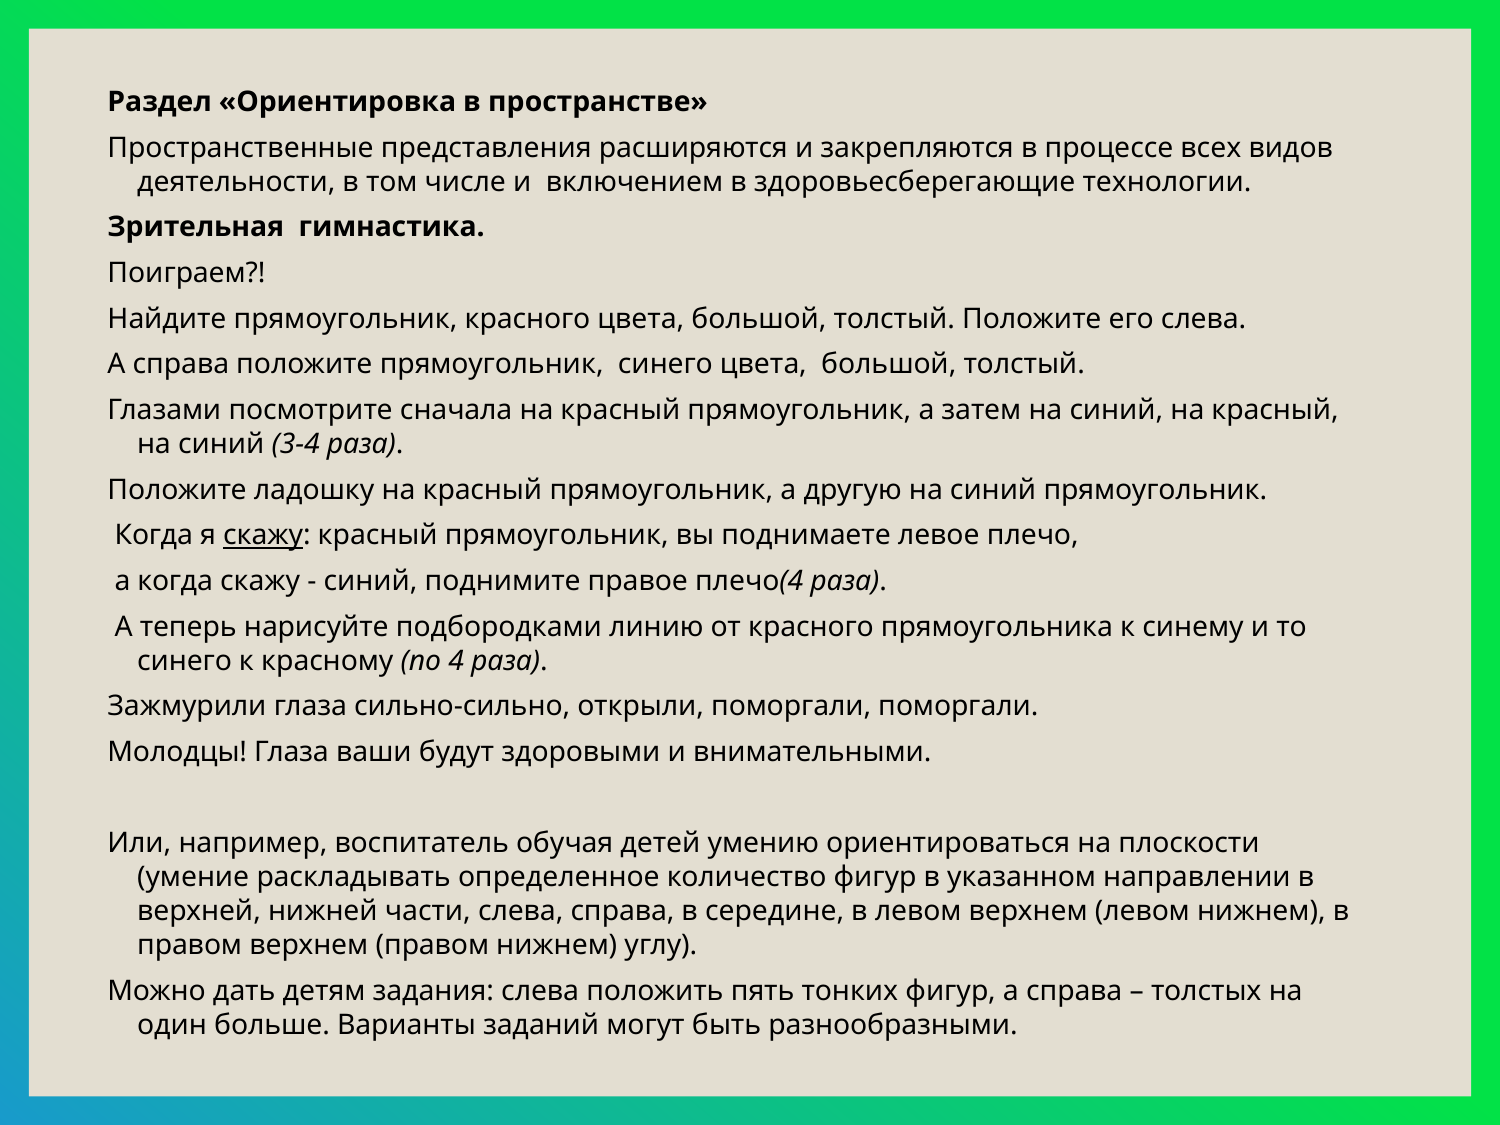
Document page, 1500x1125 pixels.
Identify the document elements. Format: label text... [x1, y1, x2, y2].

list Раздел «Ориентировка в пространстве» Пространственные представления расширяются и закрепляются в процессе всех видов деятельности, в том числе и включением в здоровьесберегающие технологии. Зрительная гимнастика. Поиграем?! Найдите прямоугольник, красного цвета, большой, толстый. Положите его слева. А справа положите прямоугольник, синего цвета, большой, толстый. Глазами посмотрите сначала на красный прямоугольник, а затем на синий, на красный, на синий (3-4 раза). Положите ладошку на красный прямоугольник, а другую на синий прямоугольник. Когда я скажу: красный прямоугольник, вы поднимаете левое плечо, а когда скажу - синий, поднимите правое плечо(4 раза). А теперь нарисуйте подбородками линию от красного прямоугольника к синему и то синего к красному (по 4 раза). Зажмурили глаза сильно-сильно, открыли, поморгали, поморгали. Молодцы! Глаза ваши будут здоровыми и внимательными. Или, например, воспитатель обучая детей умению ориентироваться на плоскости (умение раскладывать определенное количество фигур в указанном направлении в верхней, нижней части, слева, справа, в середине, в левом верхнем (левом нижнем), в правом верхнем (правом нижнем) углу). Можно дать детям задания: слева положить пять тонких фигур, а справа – толстых на один больше. Варианты заданий могут быть разнообразными. [92, 75, 1375, 1055]
